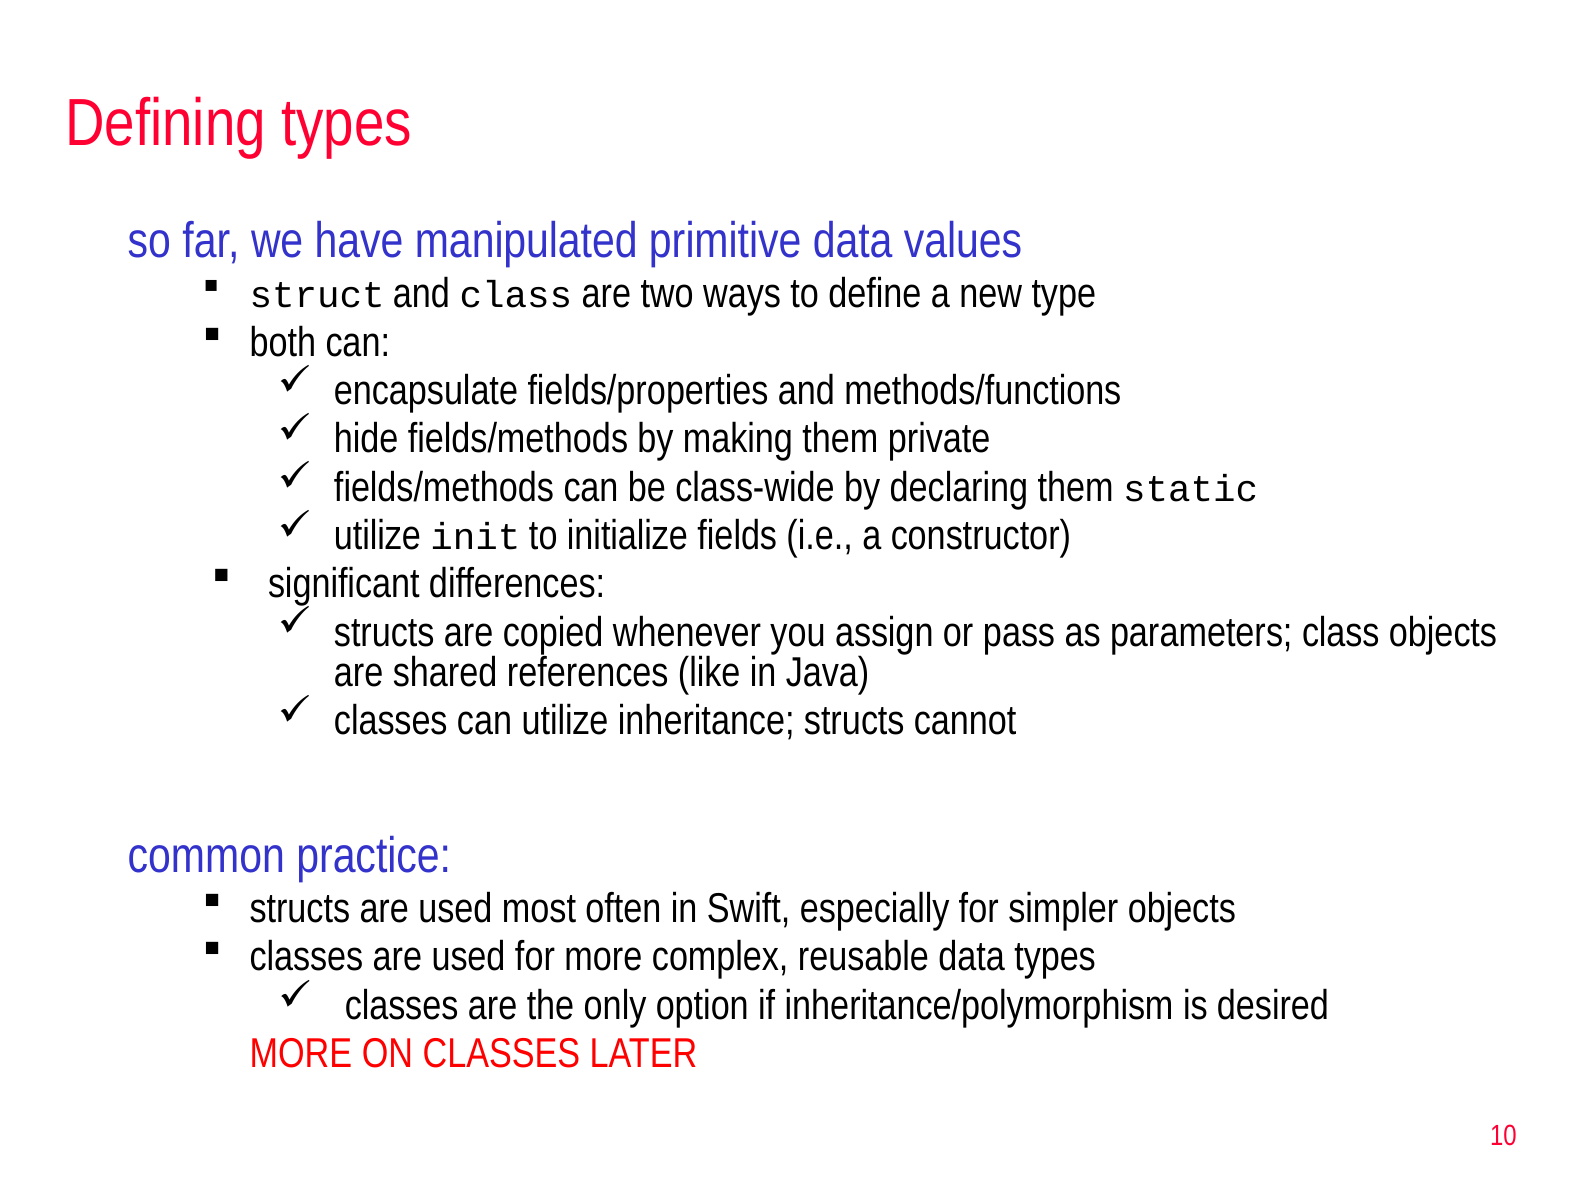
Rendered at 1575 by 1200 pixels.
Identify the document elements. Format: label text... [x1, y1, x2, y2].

title Defining types [50, 62, 1538, 175]
slide_number 10 [1203, 1092, 1532, 1174]
list so far, we have manipulated primitive data values struct and class are two ways to define a new type both can: encapsulate fields/properties and methods/functions hide fields/methods by making them private fields/methods can be class-wide by declaring them static utilize init to initialize fields (i.e., a constructor) significant differences: structs are copied whenever you assign or pass as parameters; class objects are shared references (like in Java) classes can utilize inheritance; structs cannot common practice: structs are used most often in Swift, especially for simpler objects classes are used for more complex, reusable data types classes are the only option if inheritance/polymorphism is desired MORE ON CLASSES LATER [112, 200, 1541, 1163]
